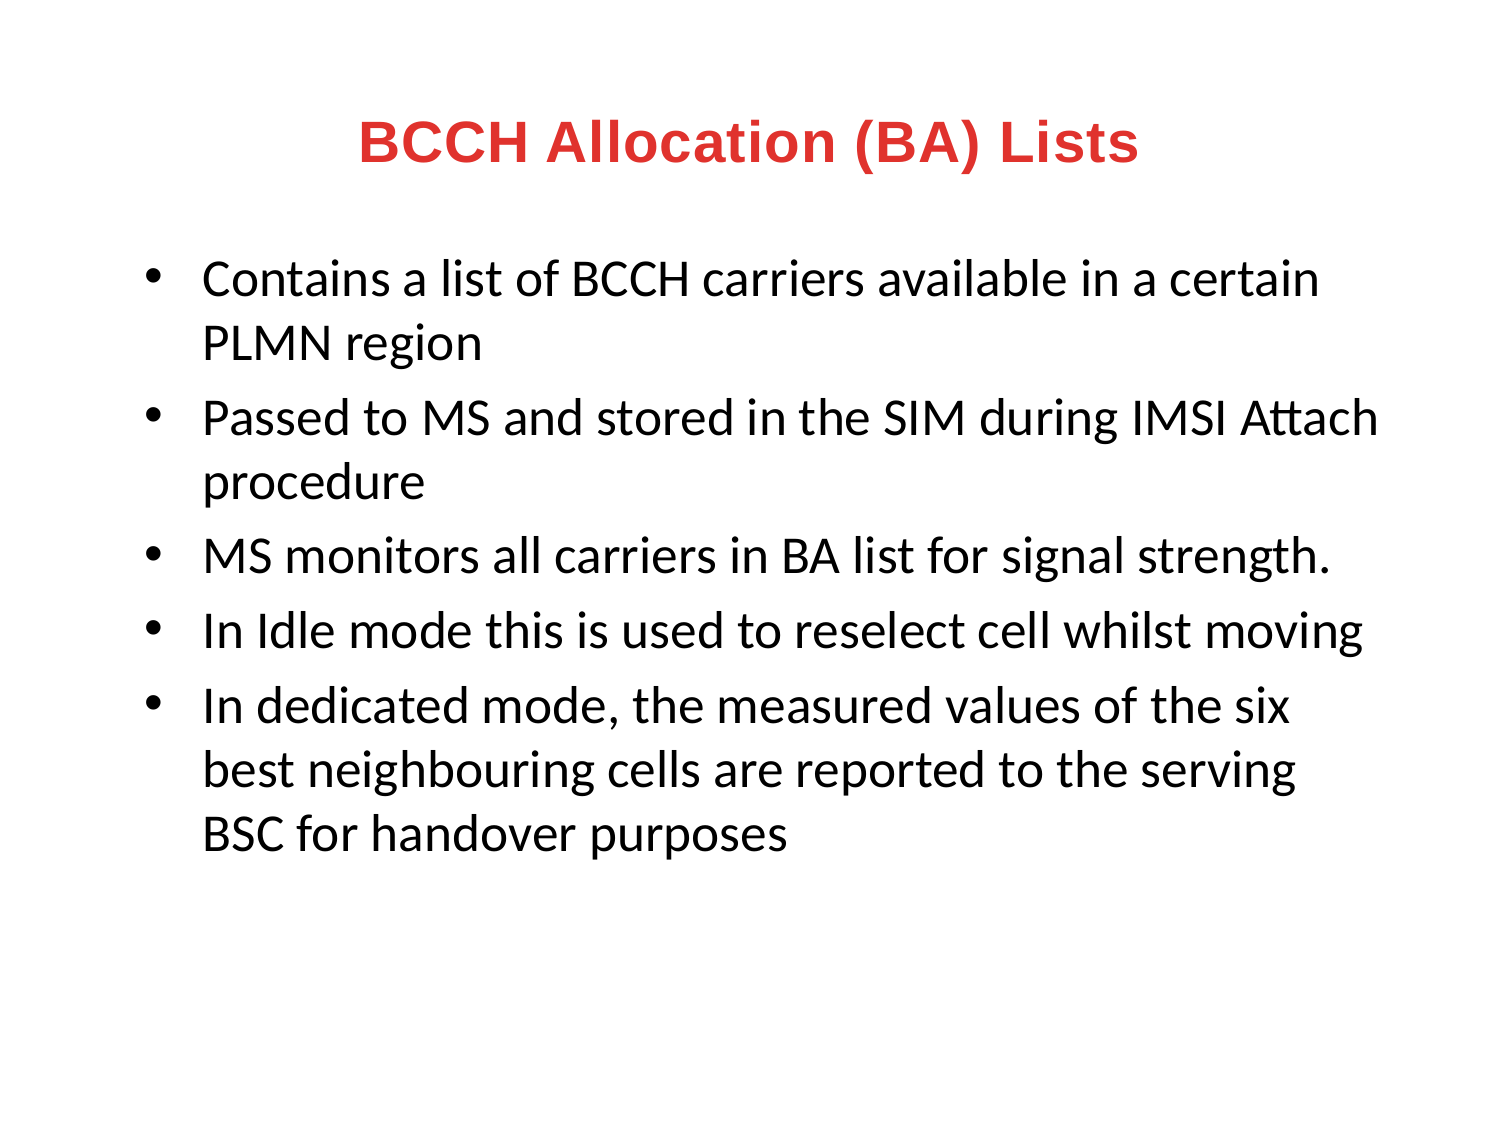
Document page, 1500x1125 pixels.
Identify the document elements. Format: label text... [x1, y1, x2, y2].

list Contains a list of BCCH carriers available in a certain PLMN region Passed to MS and stored in the SIM during IMSI Attach procedure MS monitors all carriers in BA list for signal strength. In Idle mode this is used to reselect cell whilst moving In dedicated mode, the measured values of the six best neighbouring cells are reported to the serving BSC for handover purposes [129, 235, 1397, 884]
title BCCH Allocation (BA) Lists [75, 45, 1425, 233]
